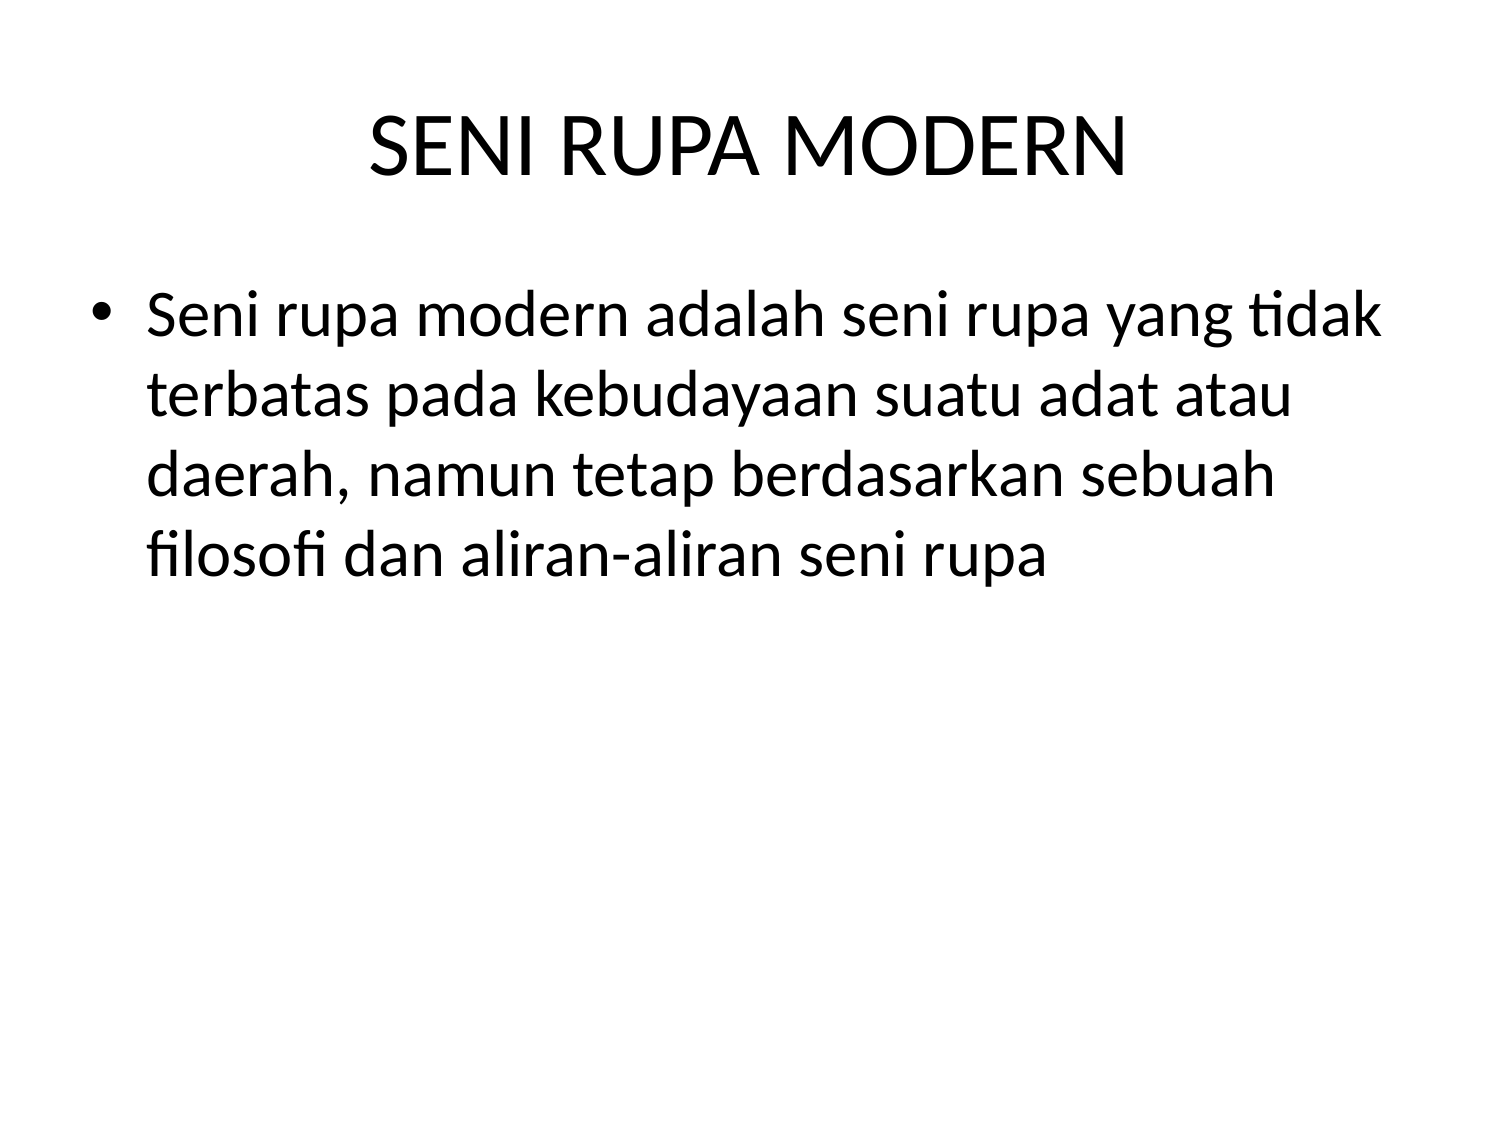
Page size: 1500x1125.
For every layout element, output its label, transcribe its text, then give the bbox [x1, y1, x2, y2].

list Seni rupa modern adalah seni rupa yang tidak terbatas pada kebudayaan suatu adat atau daerah, namun tetap berdasarkan sebuah filosofi dan aliran-aliran seni rupa [75, 262, 1425, 1005]
title SENI RUPA MODERN [75, 45, 1425, 233]
